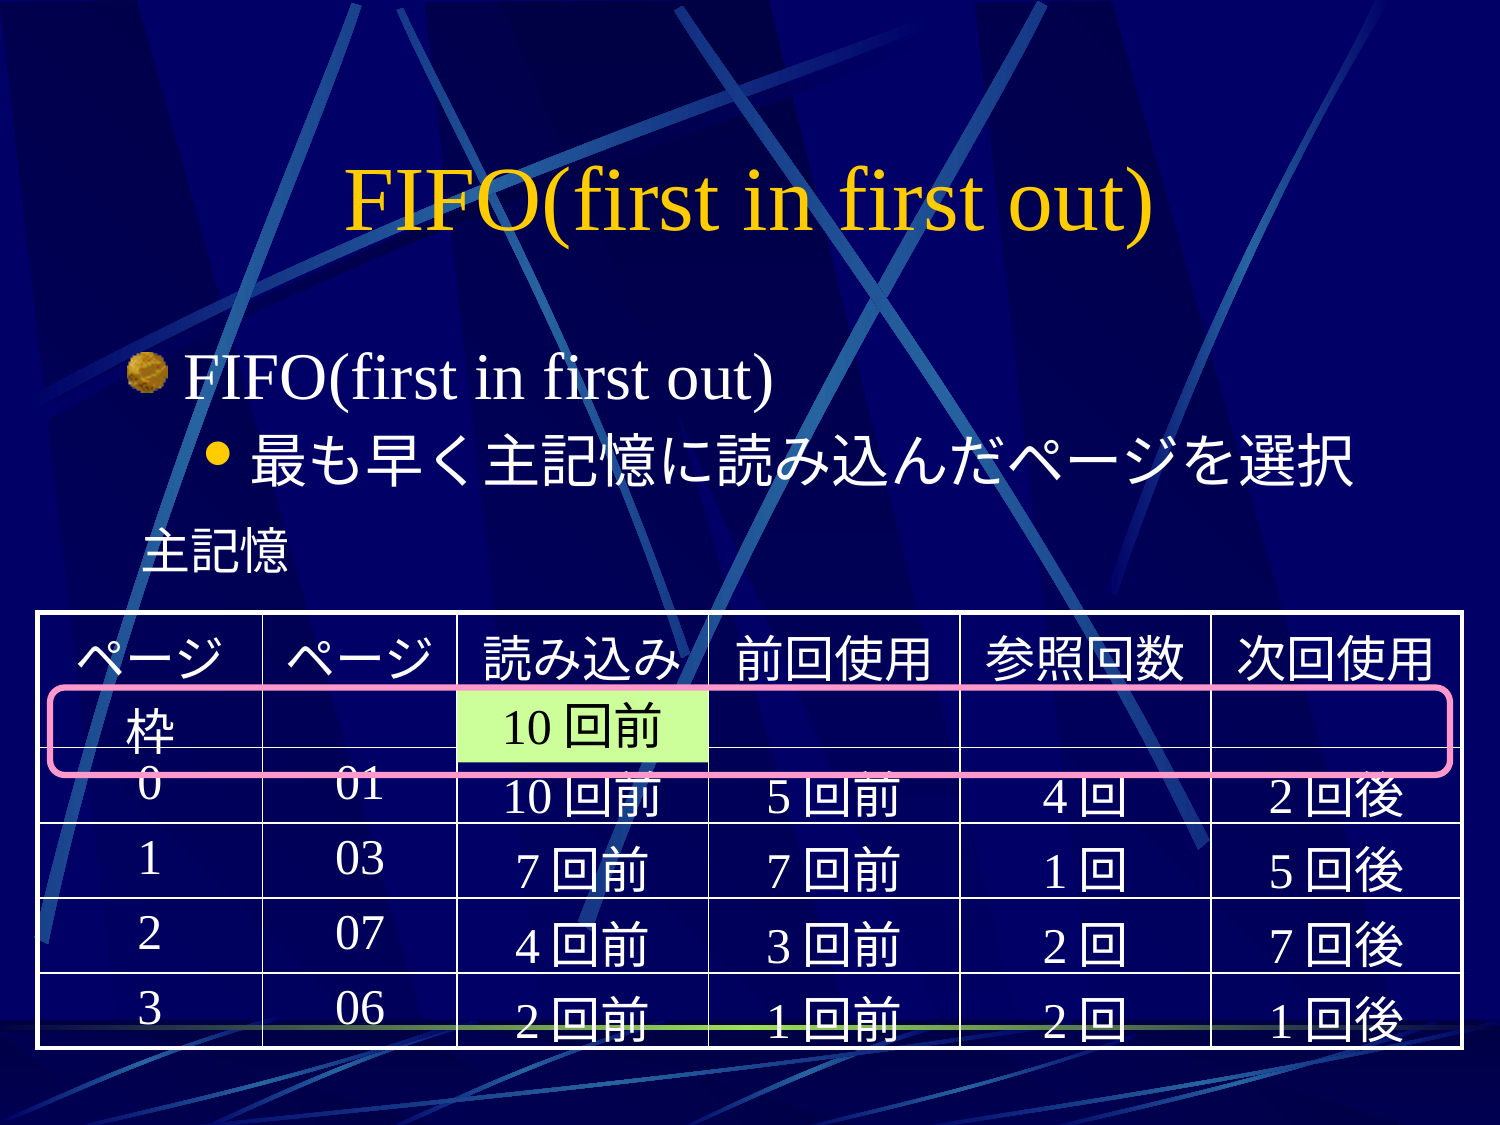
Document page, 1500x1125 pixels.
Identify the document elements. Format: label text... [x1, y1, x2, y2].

table_cell 2回後 [1212, 748, 1460, 822]
table_cell 7回前 [458, 824, 708, 897]
table_cell 4回 [961, 775, 1210, 822]
table_cell 7回後 [1212, 899, 1460, 972]
table_cell 4回前 [458, 899, 708, 972]
table_cell 2回前 [458, 974, 708, 1046]
table_header 次回使用 [1212, 615, 1460, 747]
table_cell 0 [40, 748, 262, 822]
table_cell 2 [40, 899, 262, 972]
table_cell 3回前 [709, 899, 959, 972]
text_box 主記憶 [125, 512, 305, 588]
list FIFO(first in first out) 最も早く主記憶に読み込んだページを選択 [112, 324, 1388, 610]
text_box [50, 687, 1451, 775]
table_cell 5回後 [1212, 824, 1460, 897]
table_cell 1回後 [1212, 974, 1460, 1046]
table_cell 1回 [961, 824, 1210, 897]
table_cell 10回前 [458, 775, 708, 822]
table_header 参照回数 [961, 615, 1210, 687]
table_header 前回使用 [709, 615, 959, 687]
table_cell 7回前 [709, 824, 959, 897]
picture [127, 352, 168, 393]
table_cell 07 [263, 899, 456, 972]
table_cell 3 [40, 974, 262, 1046]
table_cell 1回前 [709, 974, 959, 1046]
table_cell 5回前 [709, 775, 959, 822]
table_cell 2回 [961, 899, 1210, 972]
table_cell 01 [263, 775, 456, 822]
table_cell 2回 [961, 974, 1210, 1046]
table_header ページ [263, 615, 456, 687]
table_header 読み込み [458, 615, 708, 687]
table_cell 1 [40, 824, 262, 897]
table_cell 06 [263, 974, 456, 1046]
table_cell 03 [263, 824, 456, 897]
title FIFO(first in first out) [112, 131, 1388, 257]
table_header ページ枠 [40, 615, 262, 747]
